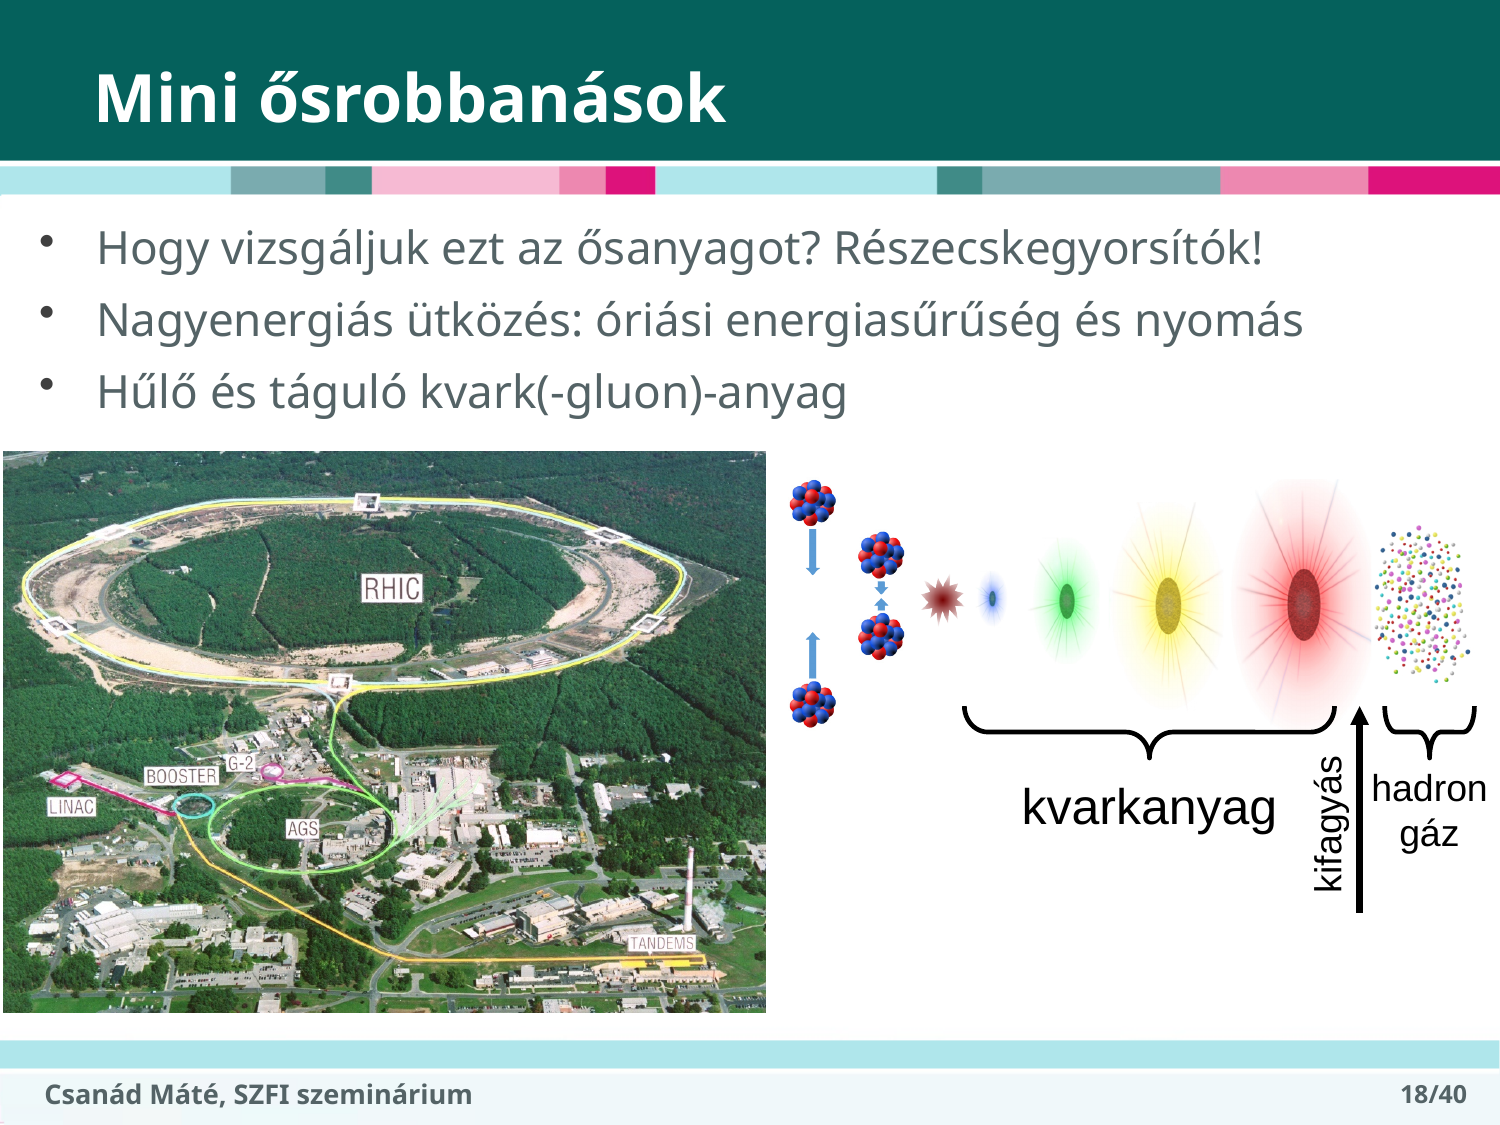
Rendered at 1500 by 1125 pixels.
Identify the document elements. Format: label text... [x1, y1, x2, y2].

footer Csanád Máté, SZFI szeminárium [29, 1070, 798, 1110]
text_box [1141, 740, 1158, 759]
slide_number 18/40 [1352, 1070, 1483, 1107]
text_box hadron gáz [1364, 756, 1500, 862]
title Mini ősrobbanások [78, 26, 1347, 166]
picture [0, 0, 1500, 1125]
text_box kifagyás [1296, 740, 1355, 908]
picture [788, 475, 1475, 733]
text_box kvarkanyag [1006, 766, 1293, 842]
list Hogy vizsgáljuk ezt az ősanyagot? Részecskegyorsítók! Nagyenergiás ütközés: óriási energiasűrűség és nyomás Hűlő és táguló kvark(-gluon)-anyag [24, 211, 1500, 945]
text_box [1425, 740, 1434, 759]
